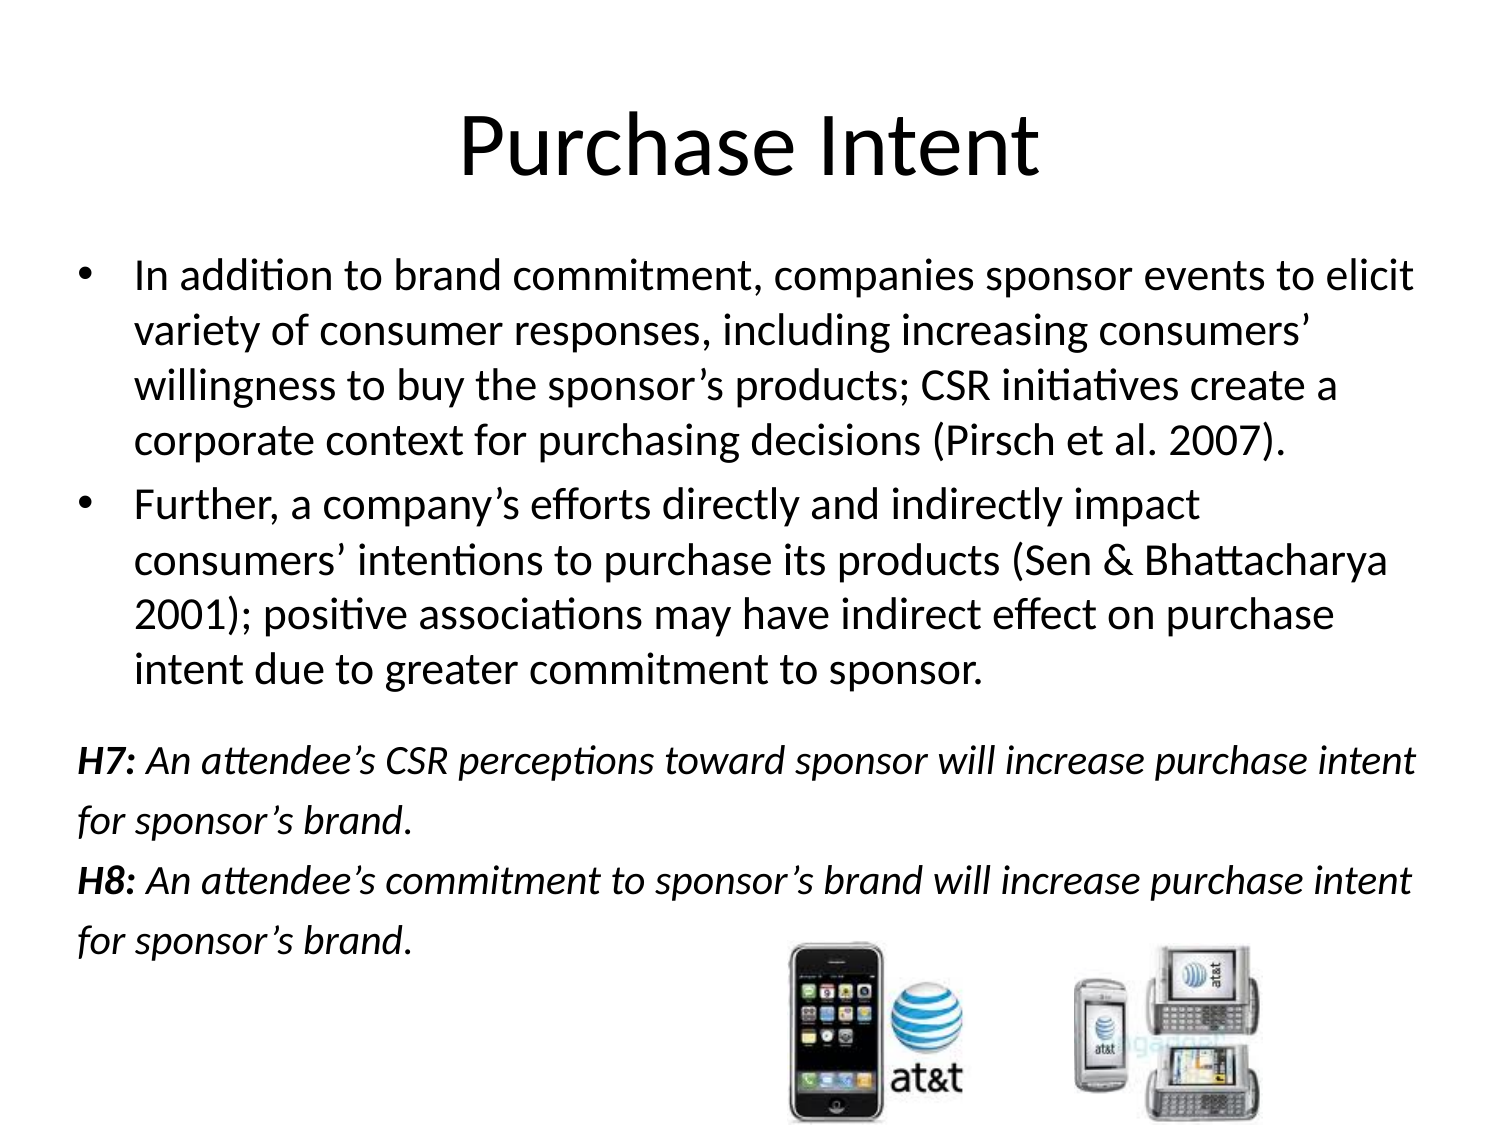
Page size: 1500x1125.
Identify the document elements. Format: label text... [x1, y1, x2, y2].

list In addition to brand commitment, companies sponsor events to elicit variety of consumer responses, including increasing consumers’ willingness to buy the sponsor’s products; CSR initiatives create a corporate context for purchasing decisions (Pirsch et al. 2007). Further, a company’s efforts directly and indirectly impact consumers’ intentions to purchase its products (Sen & Bhattacharya 2001); positive associations may have indirect effect on purchase intent due to greater commitment to sponsor. H7: An attendee’s CSR perceptions toward sponsor will increase purchase intent for sponsor’s brand. H8: An attendee’s commitment to sponsor’s brand will increase purchase intent for sponsor’s brand. [62, 237, 1438, 950]
picture [787, 940, 973, 1125]
title Purchase Intent [75, 45, 1425, 233]
picture [1074, 943, 1263, 1125]
